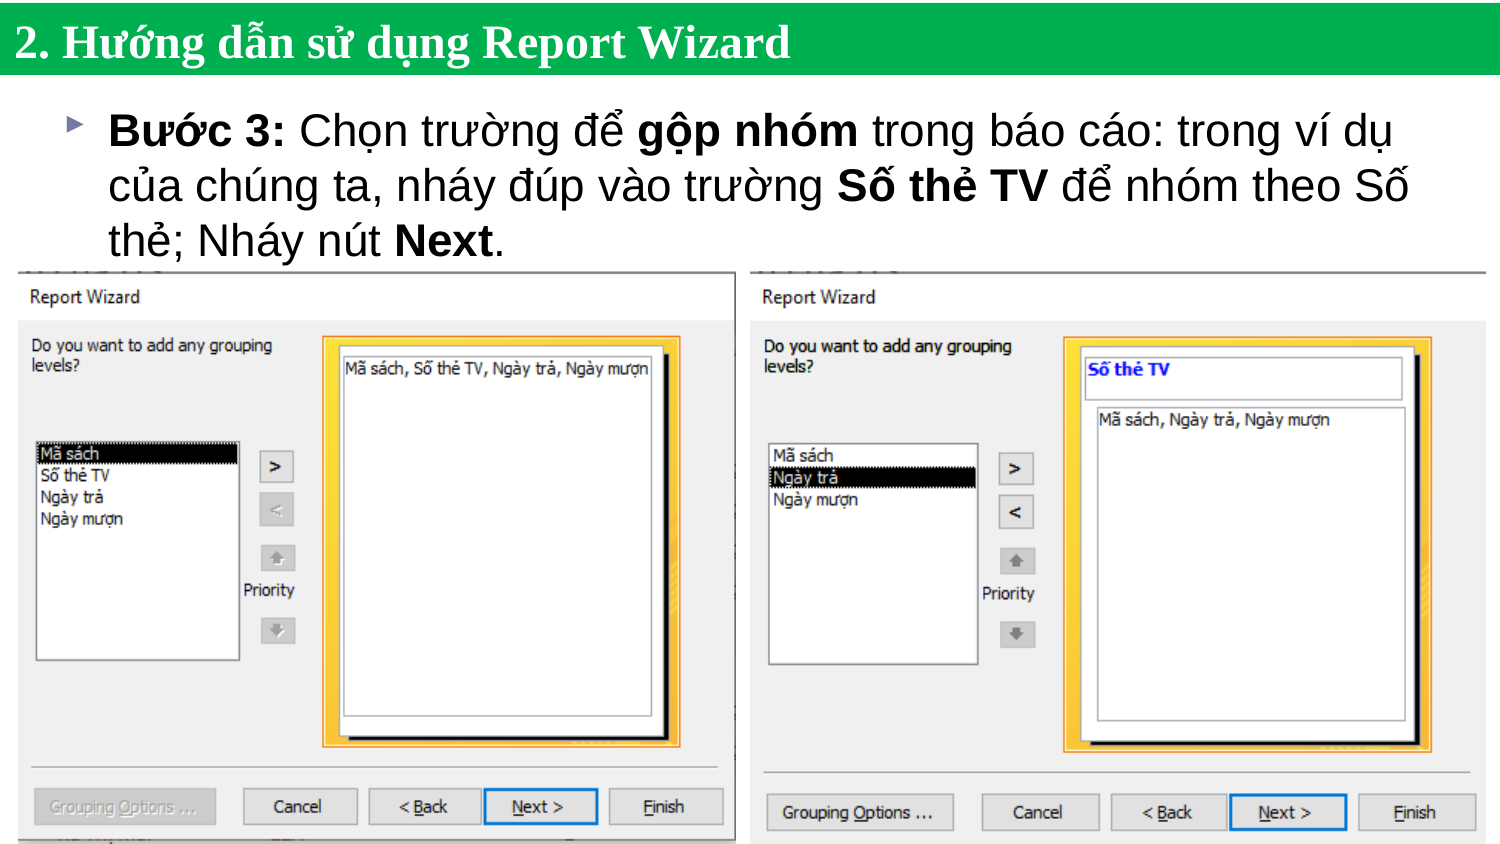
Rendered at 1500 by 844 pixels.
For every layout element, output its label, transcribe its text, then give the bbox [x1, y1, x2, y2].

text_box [17, 271, 1486, 844]
text_box 2. Hướng dẫn sử dụng Report Wizard [0, 2, 1500, 75]
list Bước 3: Chọn trường để gộp nhóm trong báo cáo: trong ví dụ của chúng ta, nháy đúp vào trường Số thẻ TV để nhóm theo Số thẻ; Nháy nút Next. [49, 92, 1451, 206]
